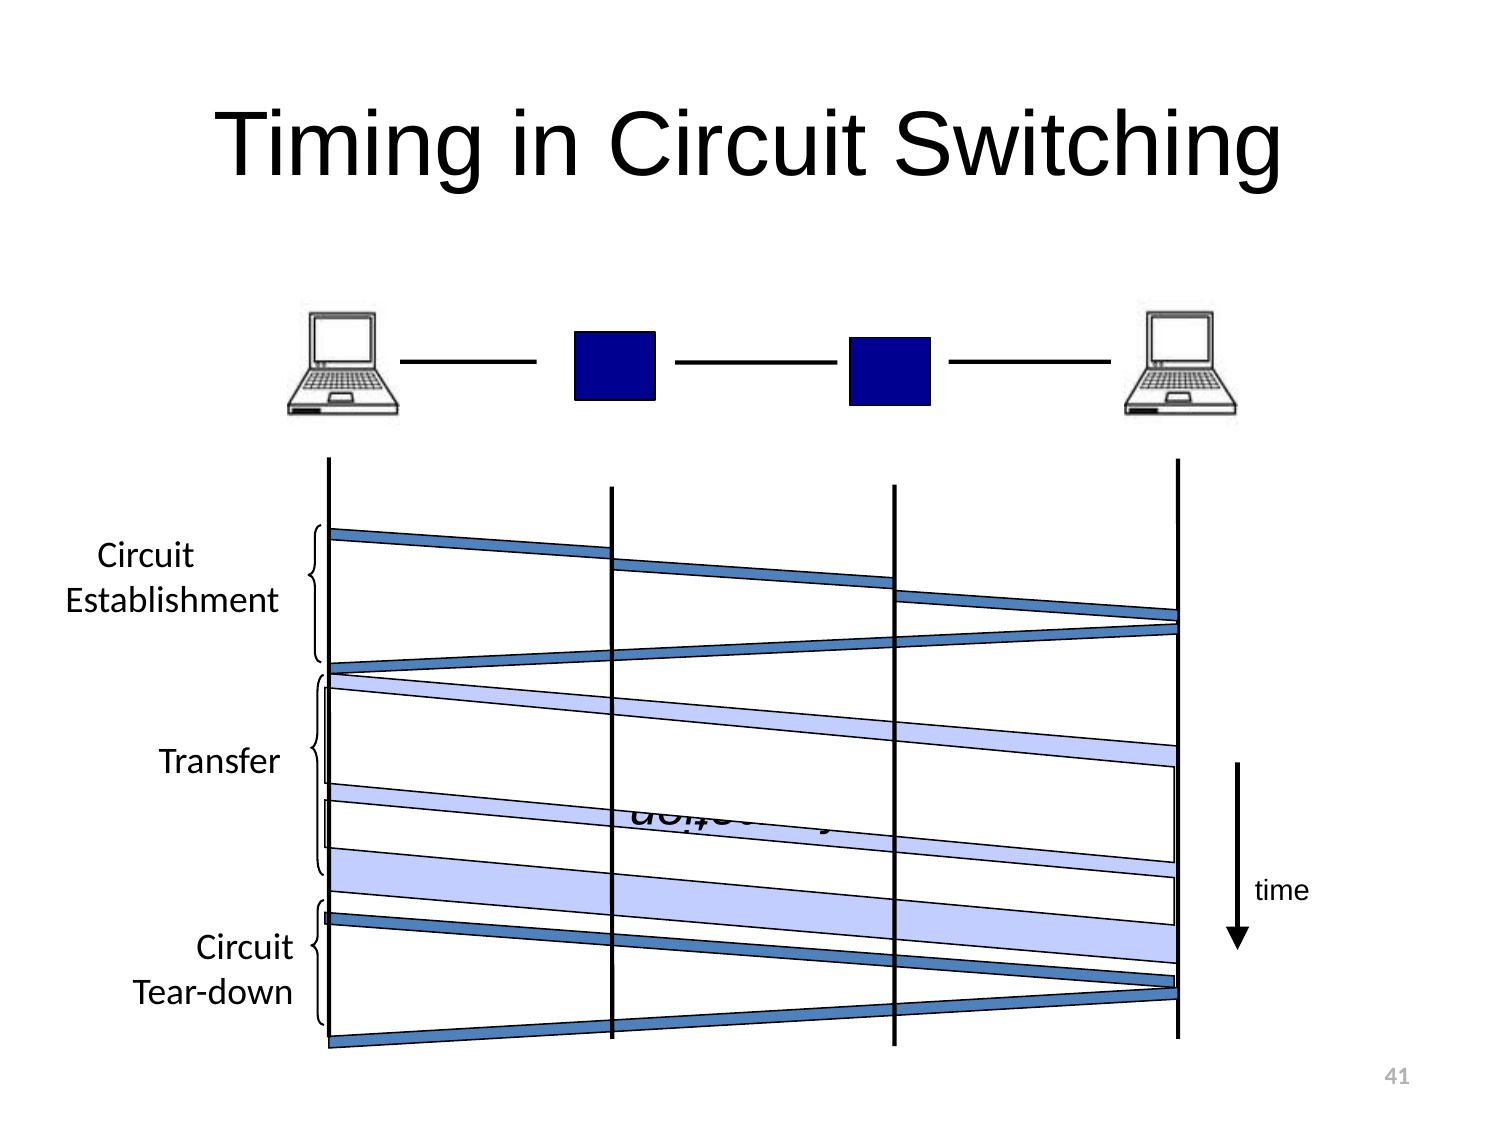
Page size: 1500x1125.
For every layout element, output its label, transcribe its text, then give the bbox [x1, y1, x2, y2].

text_box [612, 637, 894, 661]
text_box [329, 650, 611, 674]
text_box [324, 800, 328, 848]
text_box Information [612, 697, 894, 740]
text_box Information [329, 848, 612, 916]
text_box [895, 852, 1175, 926]
text_box [849, 337, 931, 406]
text_box [311, 899, 324, 1026]
text_box [895, 623, 1179, 648]
text_box [1227, 762, 1248, 950]
text_box Circuit Establishment [44, 522, 312, 628]
text_box [895, 955, 1175, 988]
text_box Information [329, 674, 611, 714]
slide_number 41 [1074, 1044, 1425, 1105]
text_box [613, 826, 894, 900]
text_box Information [895, 721, 1178, 964]
text_box [895, 590, 1179, 621]
text_box Circuit Tear-down [83, 914, 309, 1019]
text_box [329, 800, 612, 874]
text_box time [1239, 864, 1325, 914]
text_box [613, 1003, 894, 1032]
text_box [312, 524, 322, 663]
text_box [311, 674, 324, 876]
text_box [329, 687, 894, 837]
text_box [324, 687, 328, 784]
text_box [612, 558, 894, 589]
text_box [613, 933, 894, 967]
text_box [895, 740, 1175, 863]
text_box Information [329, 784, 612, 826]
text_box [574, 331, 656, 400]
picture [1124, 299, 1238, 425]
text_box [329, 912, 612, 946]
text_box [324, 912, 328, 925]
text_box Information [613, 811, 894, 851]
text_box Information [613, 874, 894, 940]
text_box [895, 987, 1179, 1016]
title Timing in Circuit Switching [75, 45, 1425, 233]
text_box [328, 1020, 612, 1048]
text_box Transfer [44, 728, 296, 788]
text_box [329, 528, 611, 559]
picture [286, 300, 401, 426]
